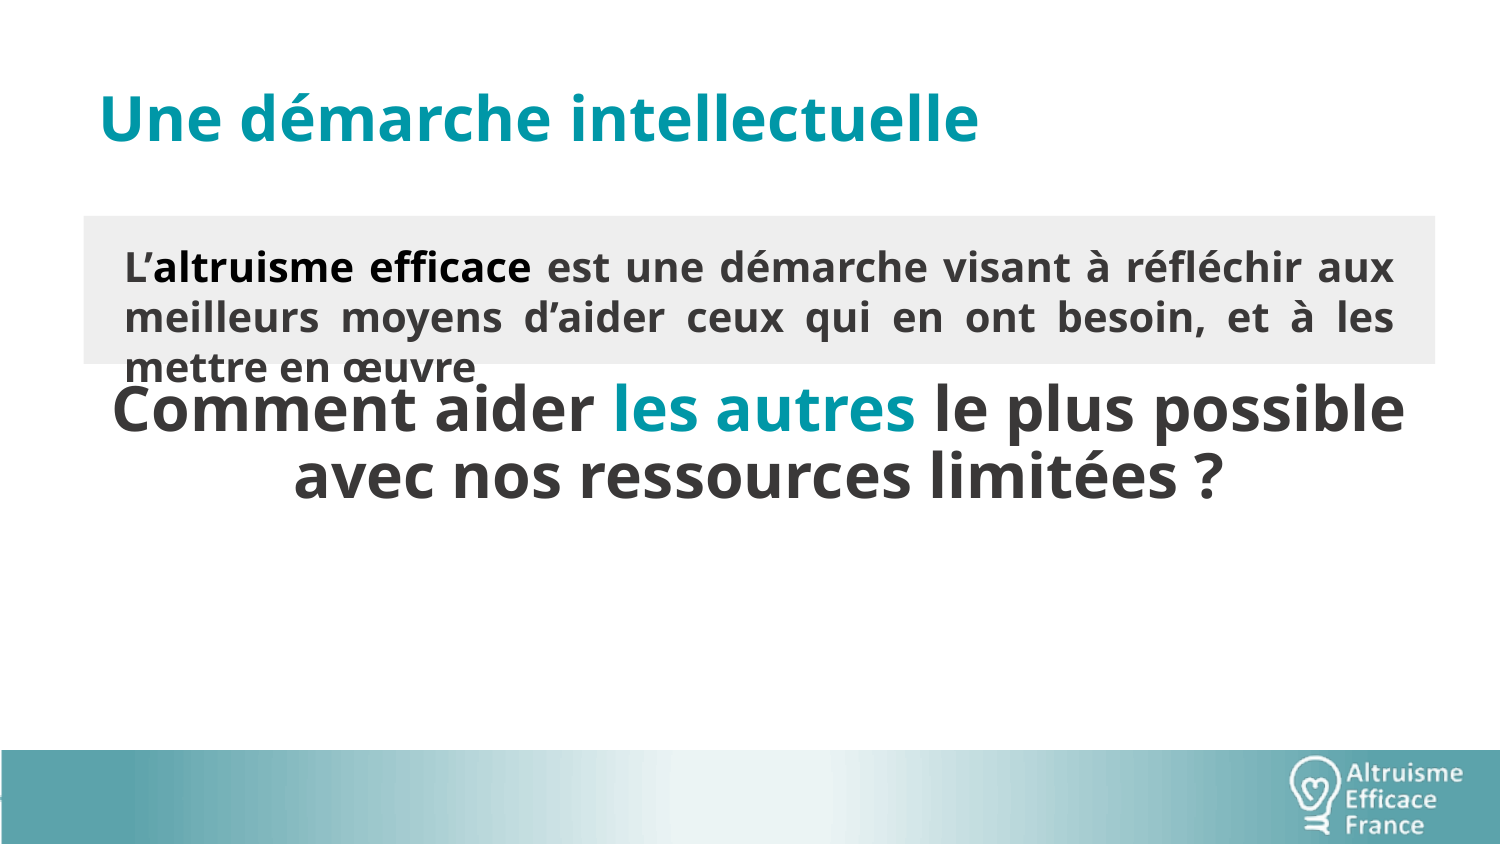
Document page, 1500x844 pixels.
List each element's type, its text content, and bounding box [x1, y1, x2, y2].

list Comment aider les autres le plus possible avec nos ressources limitées ? [83, 371, 1436, 655]
text_box [83, 215, 1436, 364]
text_box Une démarche intellectuelle [83, 46, 1184, 187]
text_box L’altruisme efficace est une démarche visant à réfléchir aux meilleurs moyens d’aider ceux qui en ont besoin, et à les mettre en œuvre [112, 235, 1407, 345]
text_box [0, 749, 1500, 844]
